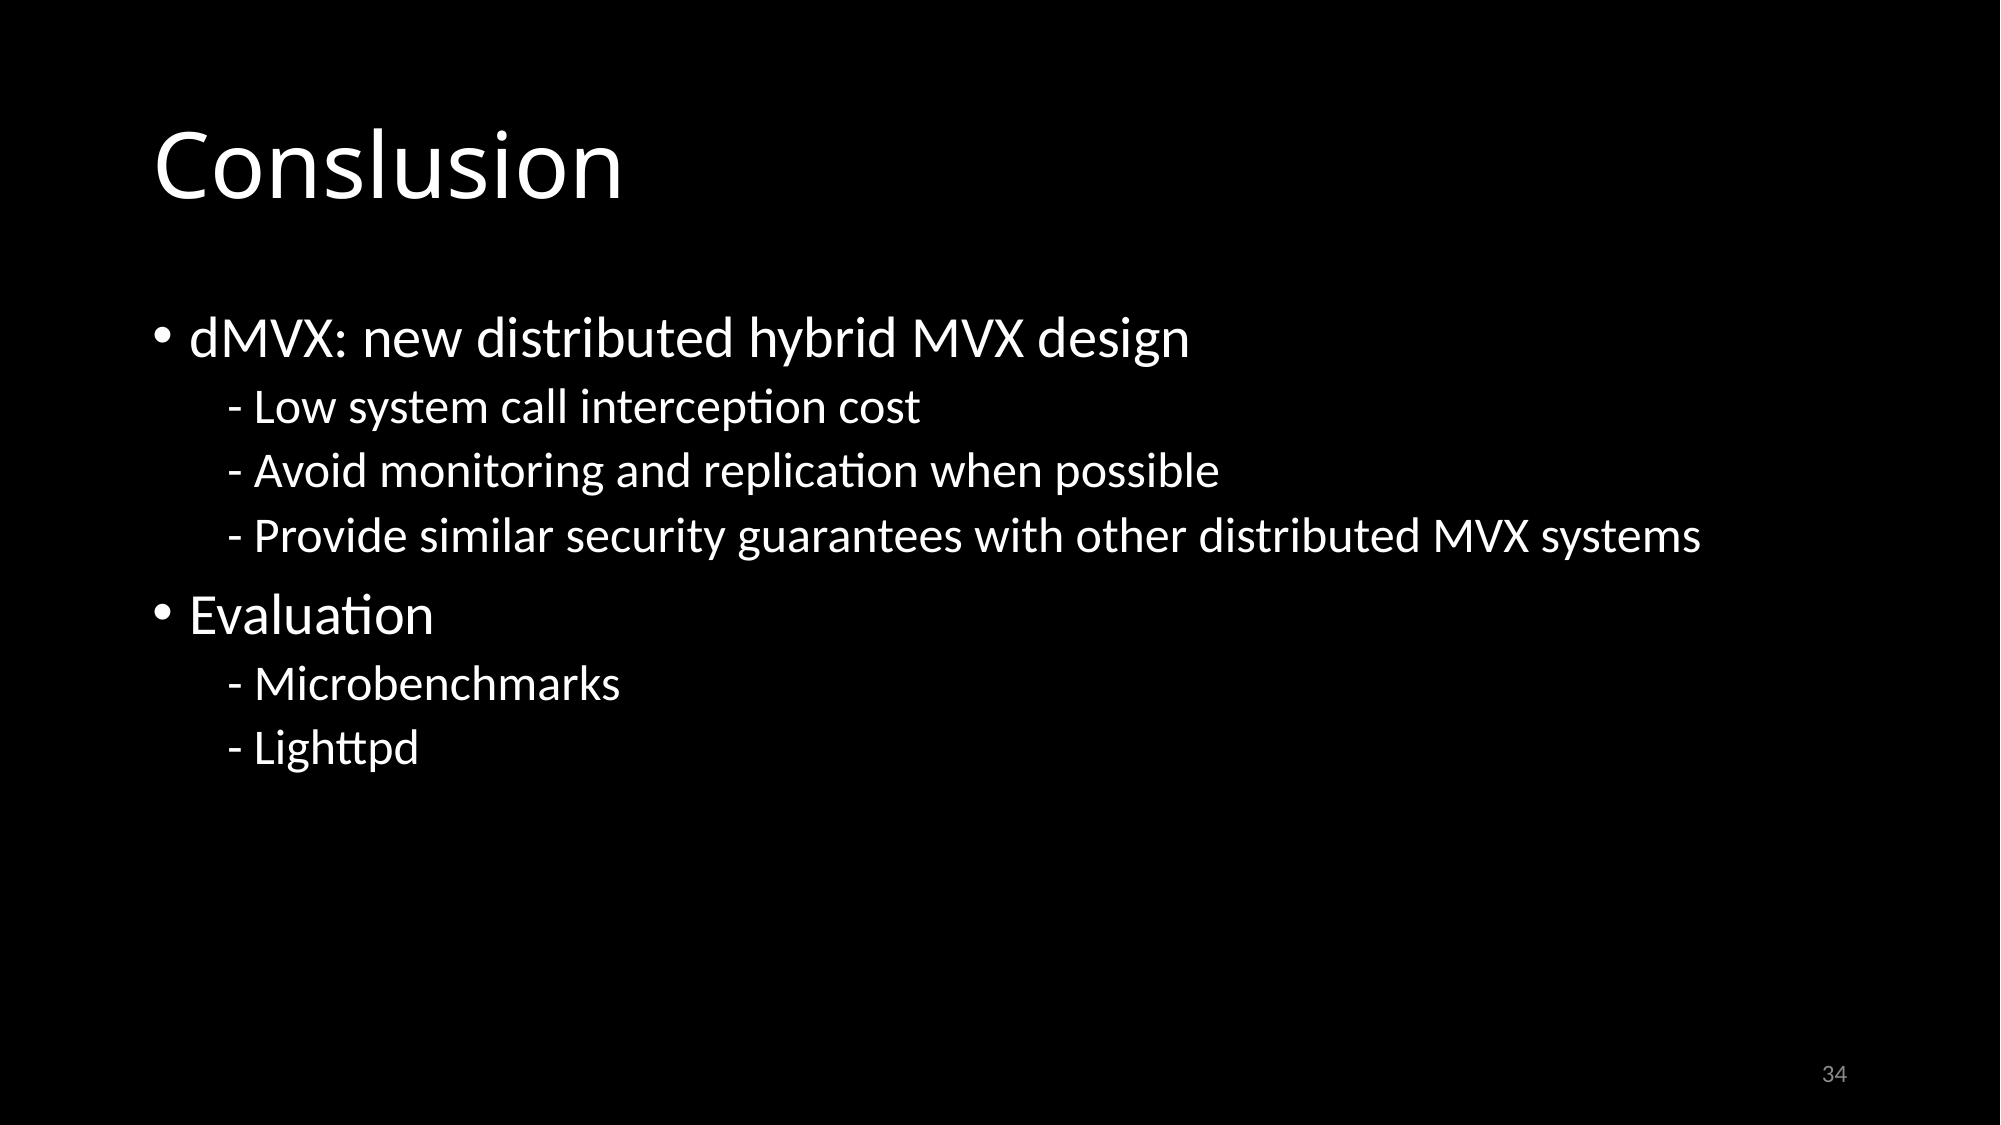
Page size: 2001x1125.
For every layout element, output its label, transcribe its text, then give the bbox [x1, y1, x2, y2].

title Conslusion [137, 59, 1863, 278]
list dMVX: new distributed hybrid MVX design - Low system call interception cost - Avoid monitoring and replication when possible - Provide similar security guarantees with other distributed MVX systems Evaluation - Microbenchmarks - Lighttpd [137, 299, 1863, 1014]
slide_number 34 [1412, 1042, 1863, 1103]
